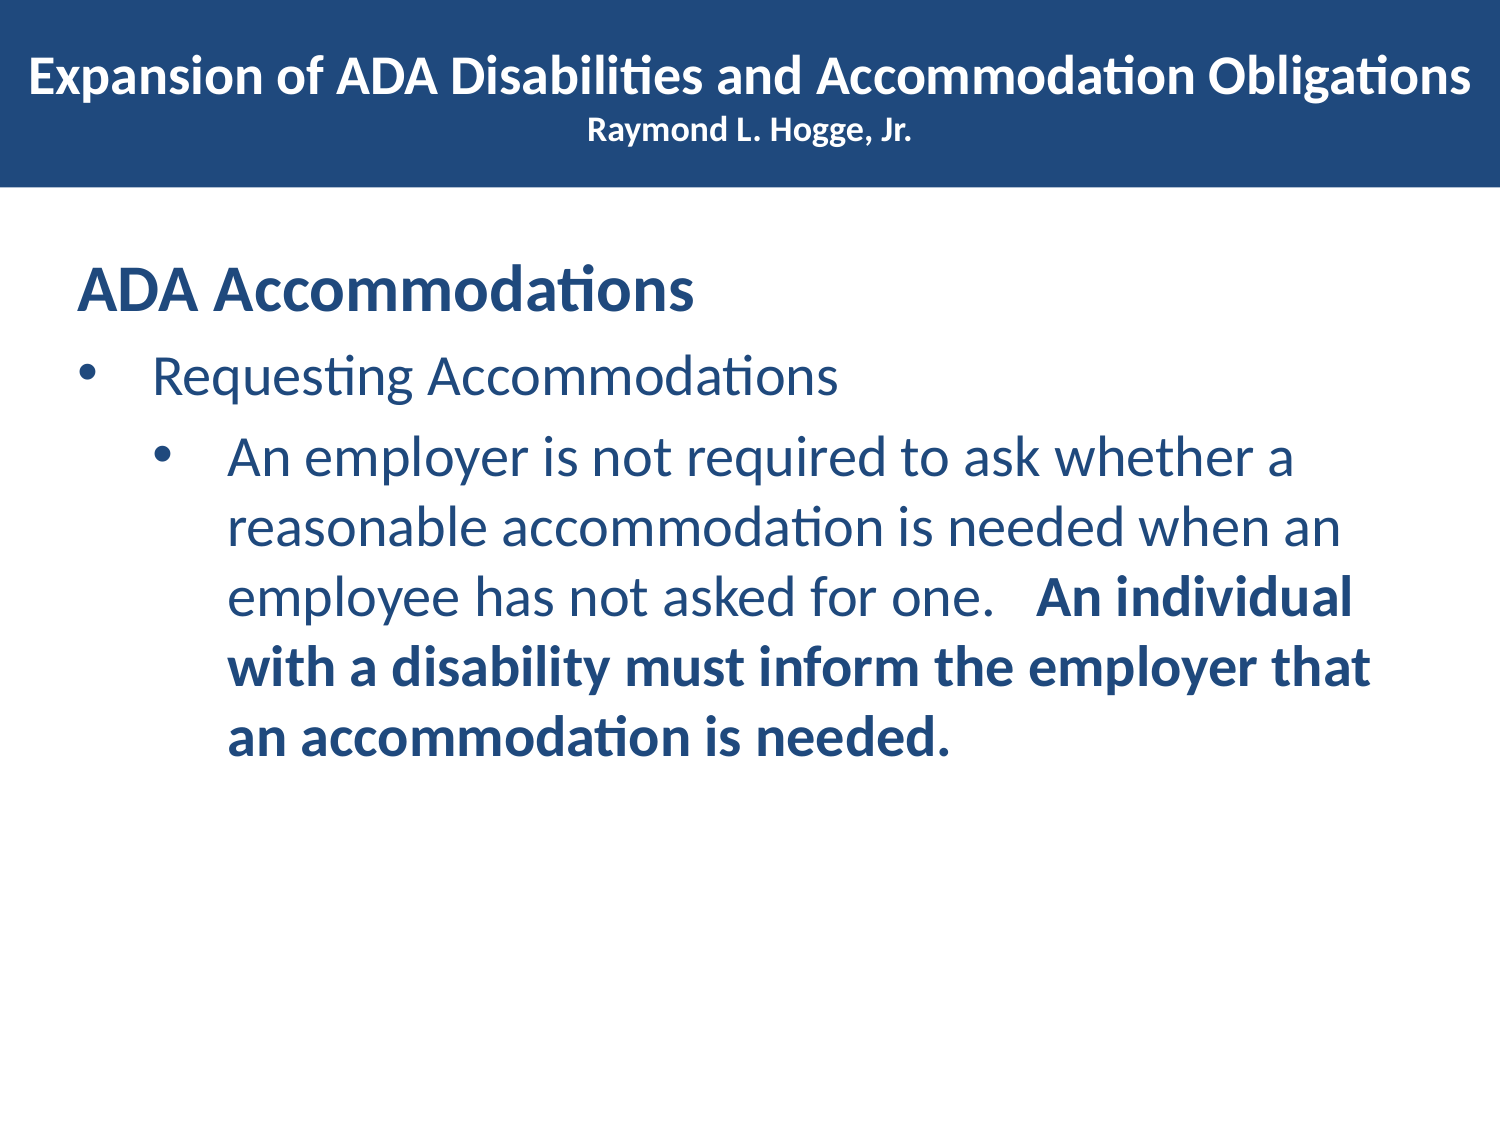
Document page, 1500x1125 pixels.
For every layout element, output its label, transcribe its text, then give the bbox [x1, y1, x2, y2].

subtitle ADA Accommodations Requesting Accommodations An employer is not required to ask whether a reasonable accommodation is needed when an employee has not asked for one. An individual with a disability must inform the employer that an accommodation is needed. [62, 237, 1438, 1075]
title Expansion of ADA Disabilities and Accommodation Obligations Raymond L. Hogge, Jr. [0, 0, 1500, 188]
